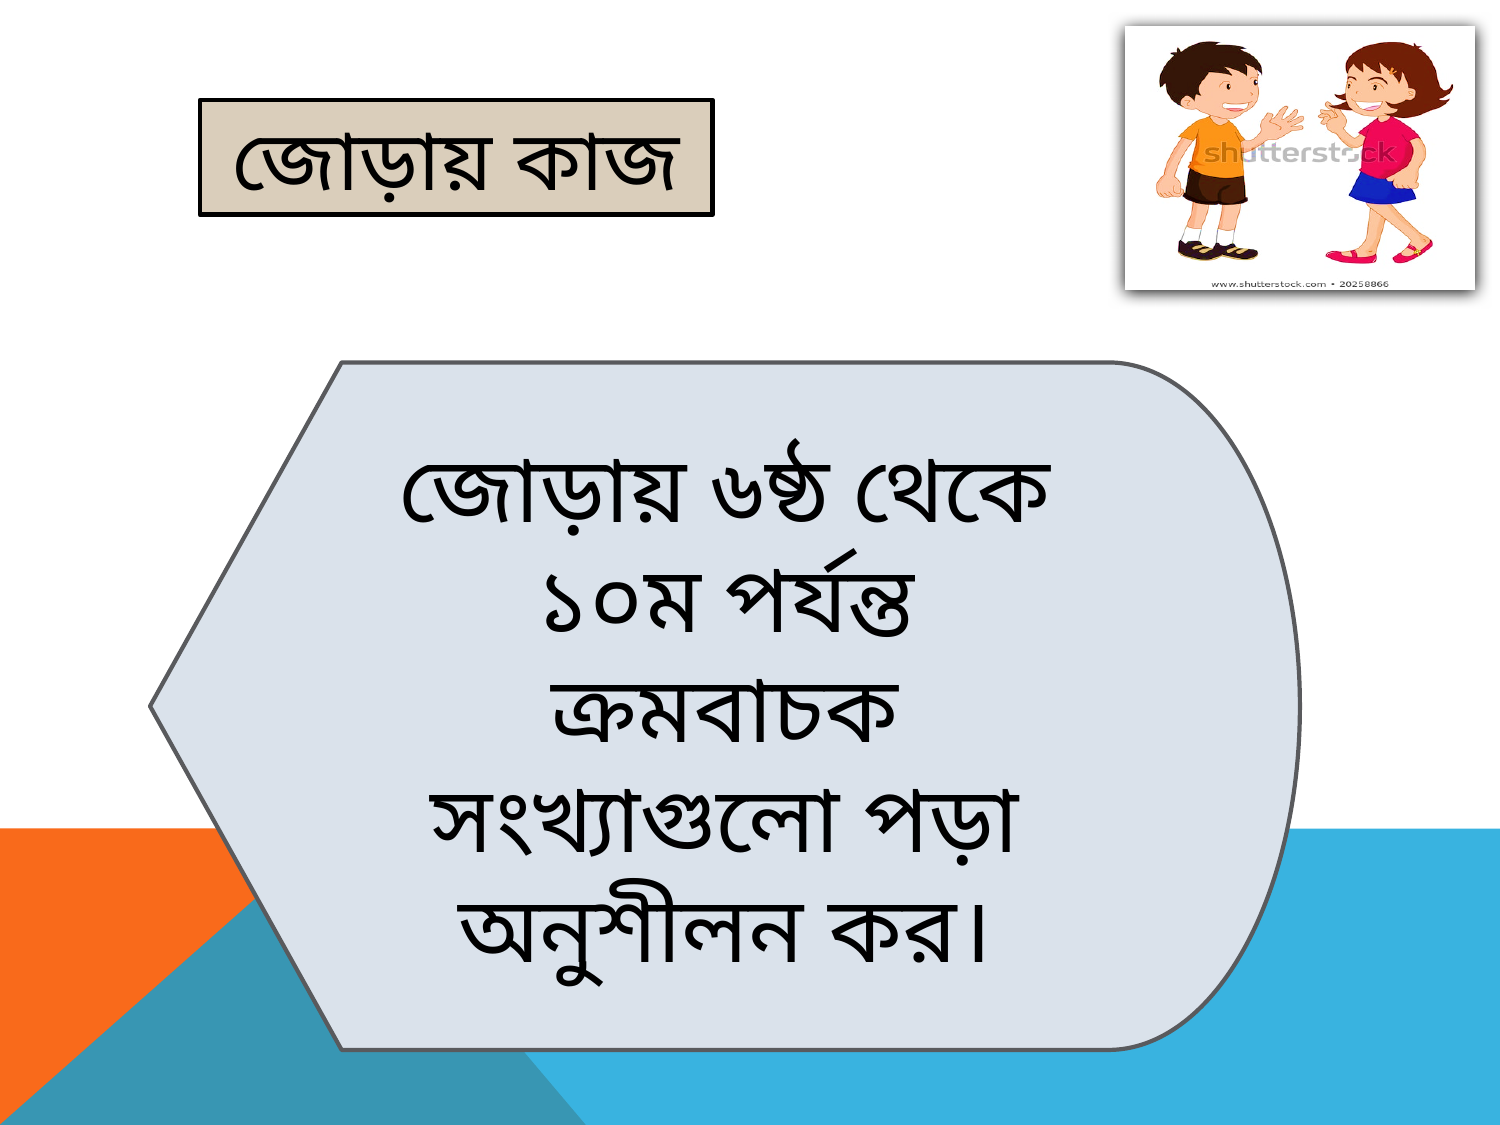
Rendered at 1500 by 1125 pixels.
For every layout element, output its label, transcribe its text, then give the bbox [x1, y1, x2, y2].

text_box [1123, 25, 1477, 291]
text_box জোড়ায় কাজ [199, 99, 713, 215]
text_box জোড়ায় ৬ষ্ঠ থেকে ১০ম পর্যন্ত ক্রমবাচক সংখ্যাগুলো পড়া অনুশীলন কর। [148, 360, 1303, 1053]
